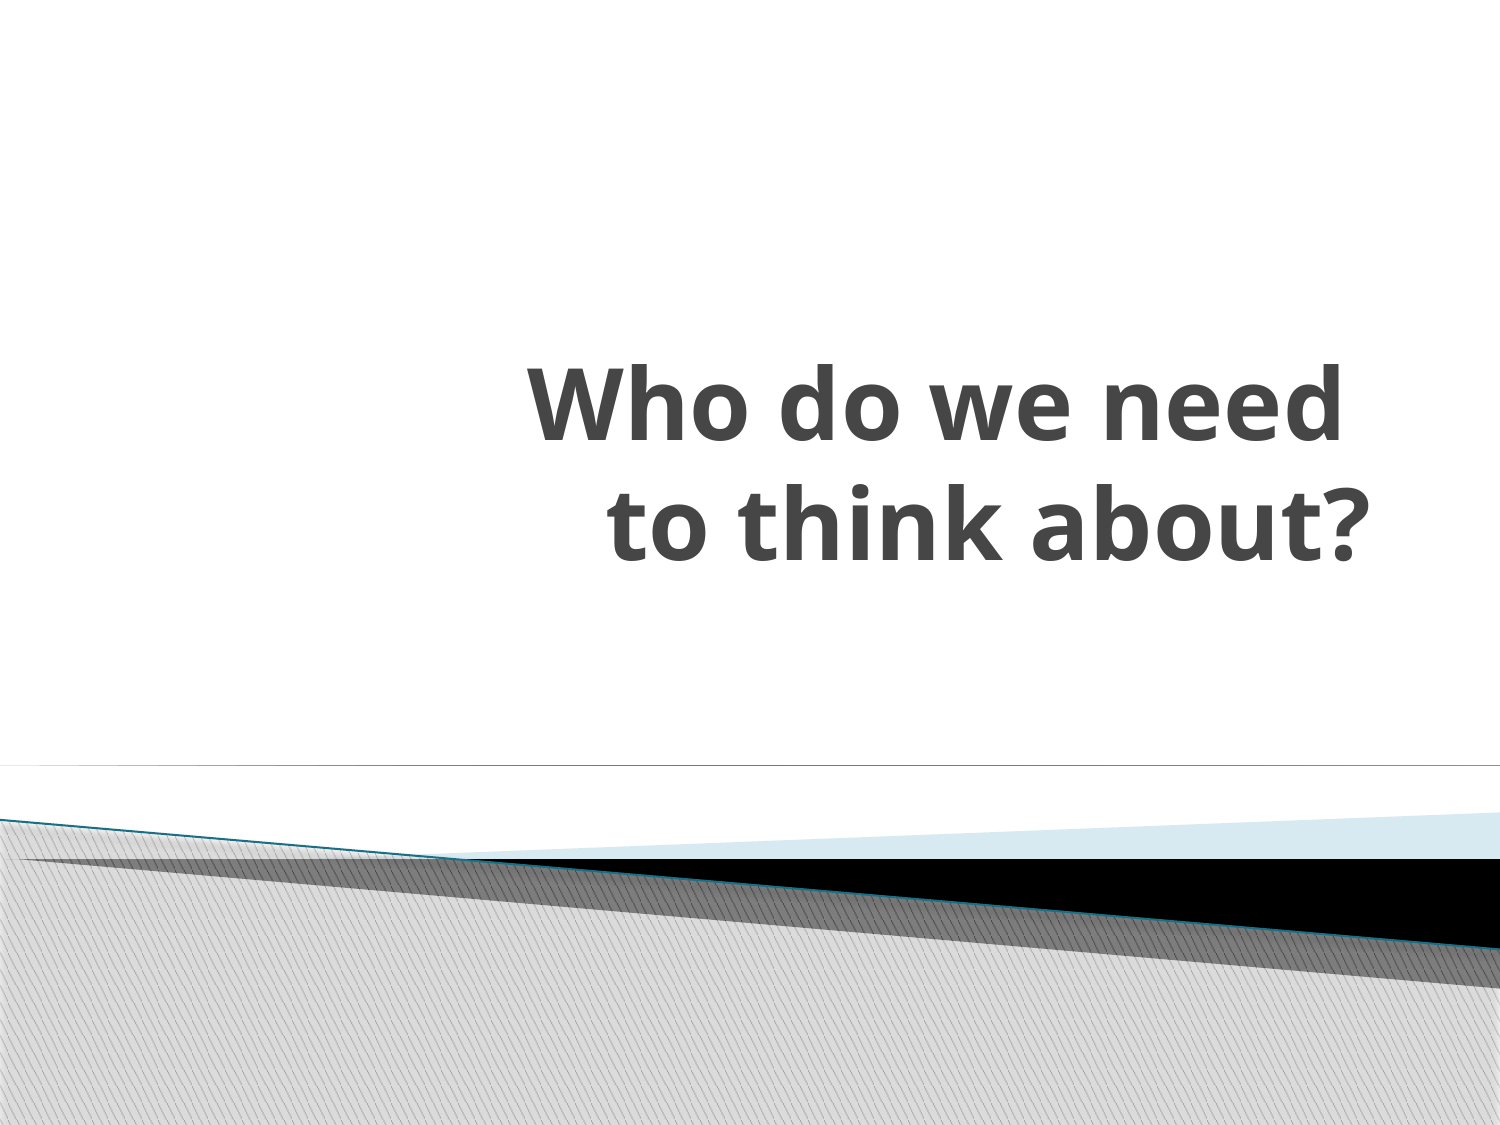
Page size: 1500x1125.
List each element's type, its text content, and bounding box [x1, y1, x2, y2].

title Who do we need to think about? [112, 287, 1388, 588]
picture [5, 859, 1500, 989]
